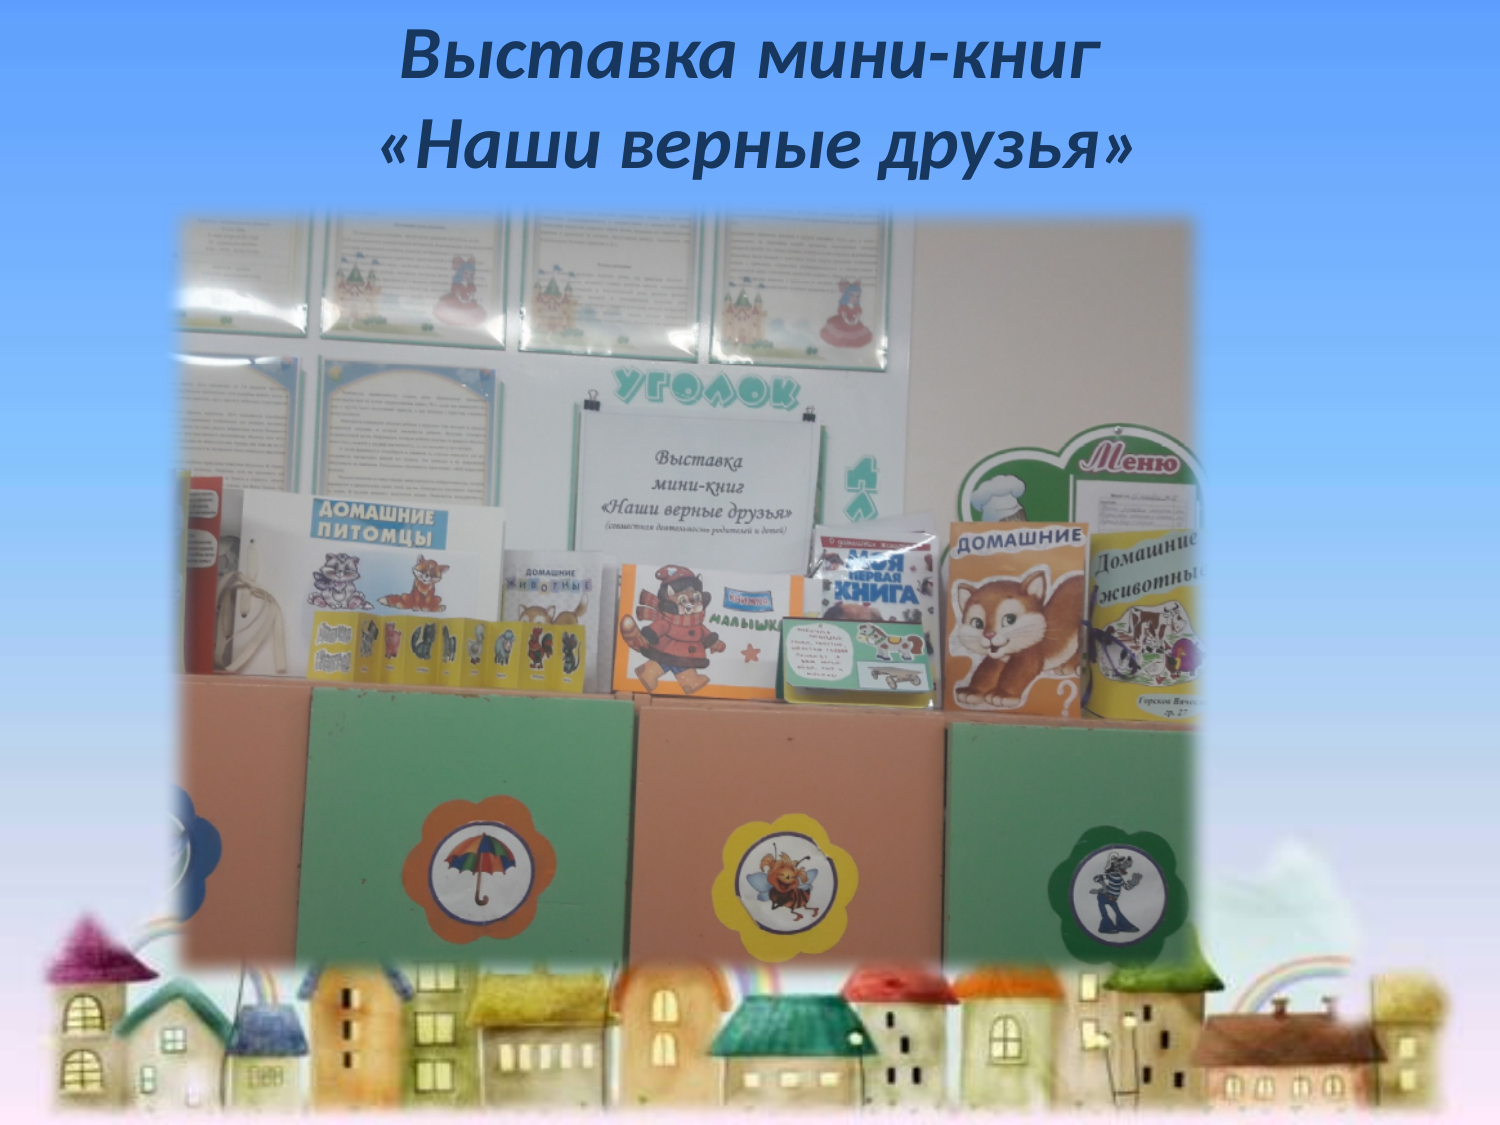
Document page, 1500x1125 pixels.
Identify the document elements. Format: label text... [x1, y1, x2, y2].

title Выставка мини-книг «Наши верные друзья» [75, 0, 1425, 188]
picture [0, 0, 1500, 1125]
